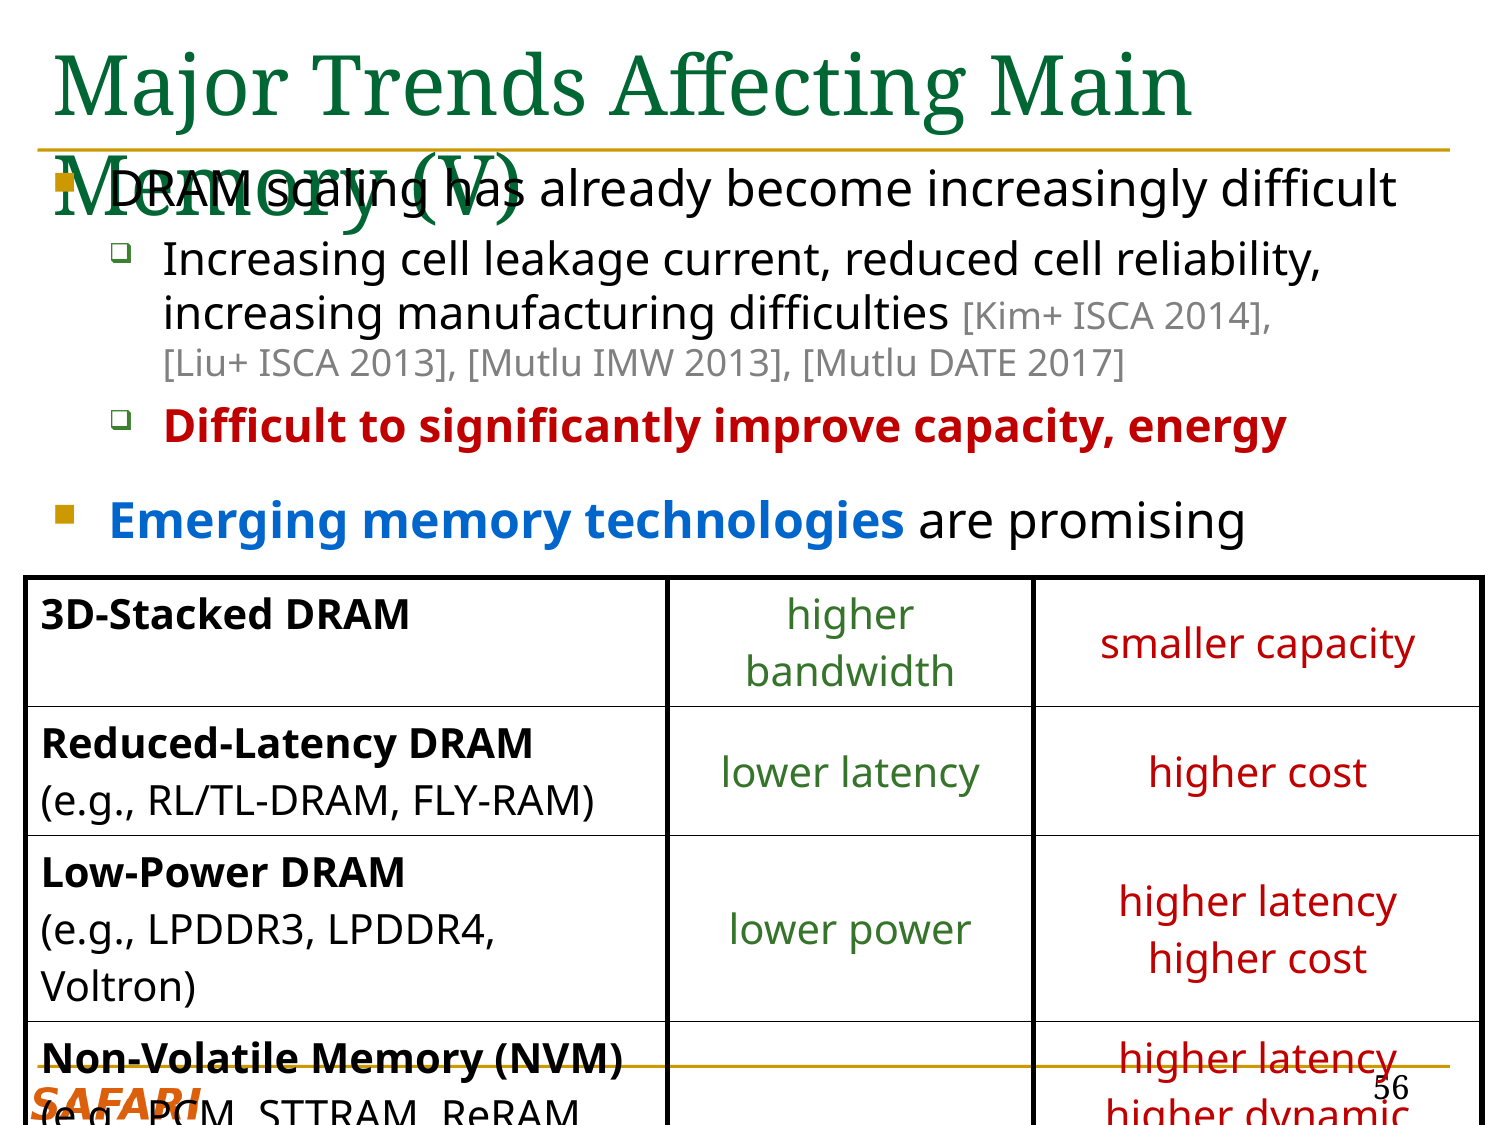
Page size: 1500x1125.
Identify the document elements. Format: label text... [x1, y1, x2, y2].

slide_number 56 [1074, 1043, 1426, 1120]
table_header higher bandwidth [670, 580, 1031, 706]
title Major Trends Affecting Main Memory (V) [37, 24, 1500, 201]
table_cell lower power [670, 836, 1031, 1021]
table_cell Reduced-Latency DRAM (e.g., RL/TL-DRAM, FLY-RAM) [28, 707, 665, 835]
table_cell higher cost [1036, 707, 1479, 835]
list DRAM scaling has already become increasingly difficult Increasing cell leakage current, reduced cell reliability, increasing manufacturing difficulties [Kim+ ISCA 2014], [Liu+ ISCA 2013], [Mutlu IMW 2013], [Mutlu DATE 2017] Difficult to significantly improve capacity, energy Emerging memory technologies are promising [37, 148, 1476, 575]
table_cell higher latency higher dynamic power lower endurance [1036, 1022, 1479, 1125]
table_cell Low-Power DRAM (e.g., LPDDR3, LPDDR4, Voltron) [28, 836, 665, 1021]
table_header 3D-Stacked DRAM [28, 580, 665, 706]
table_cell lower latency [670, 707, 1031, 835]
table_cell larger capacity [670, 1022, 1031, 1125]
table_cell Non-Volatile Memory (NVM) (e.g., PCM, STTRAM, ReRAM, 3D Xpoint) [28, 1022, 665, 1125]
table_cell higher latency higher cost [1036, 836, 1479, 1021]
table_header smaller capacity [1036, 580, 1479, 706]
